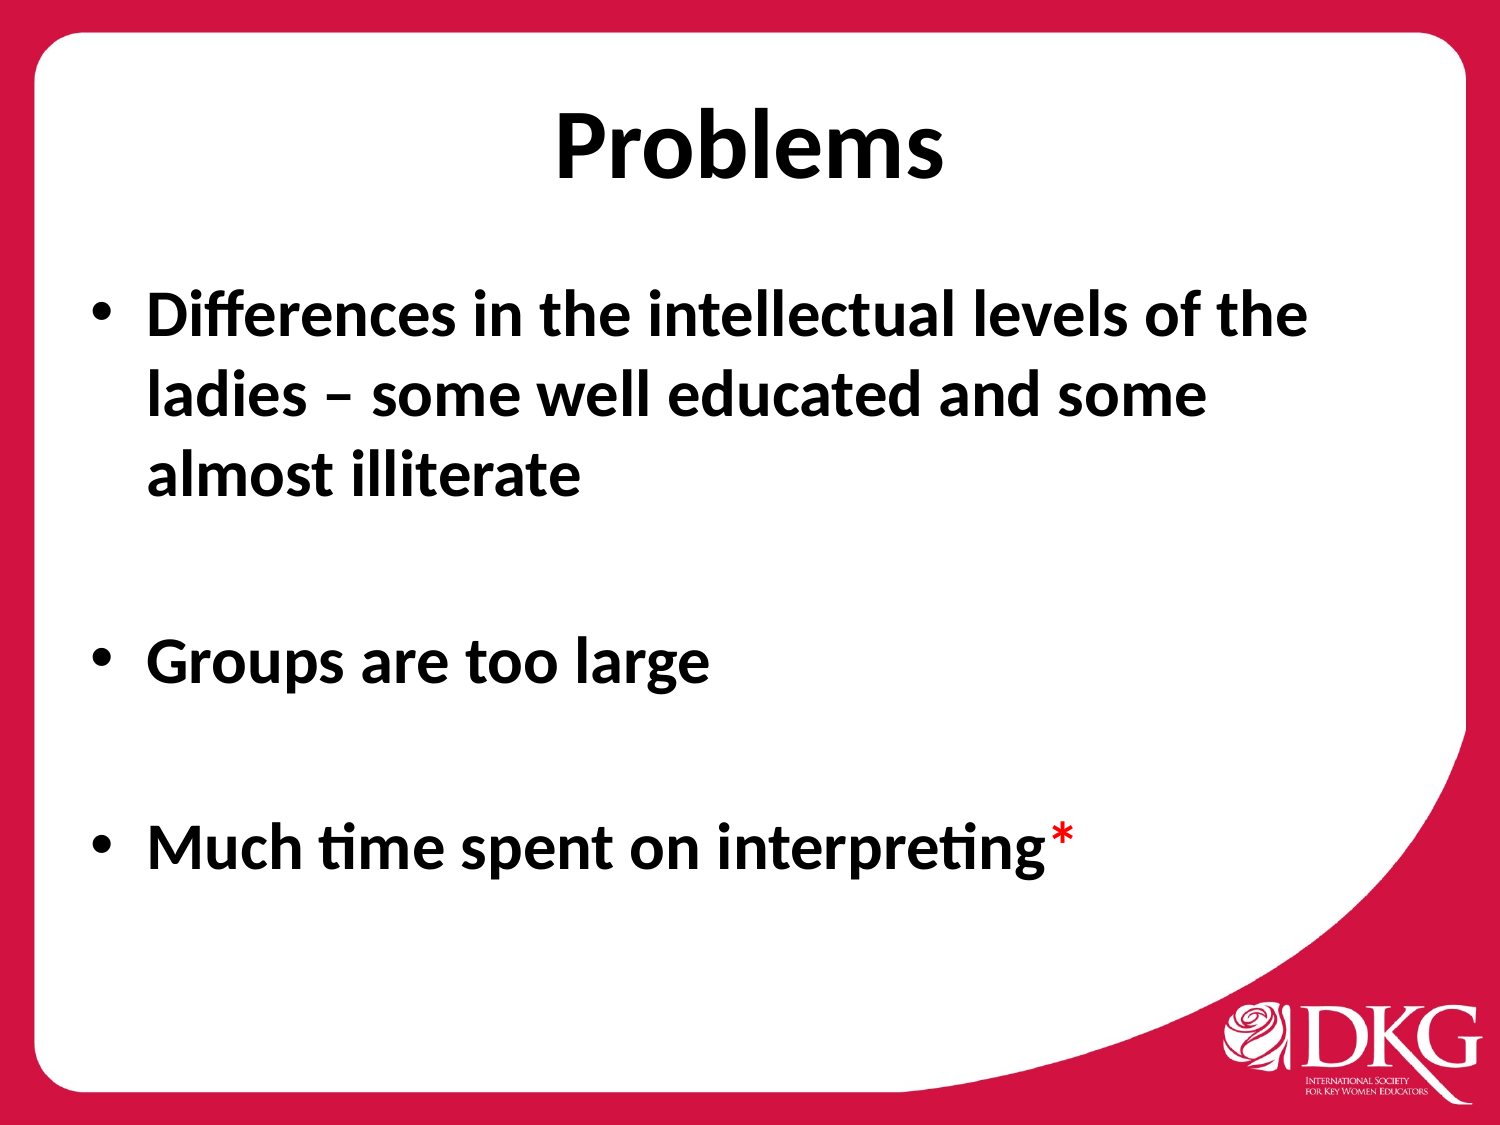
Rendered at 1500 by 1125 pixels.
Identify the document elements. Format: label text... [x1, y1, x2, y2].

list Differences in the intellectual levels of the ladies – some well educated and some almost illiterate Groups are too large Much time spent on interpreting* [74, 262, 1426, 1006]
picture [0, 0, 1500, 1125]
title Problems [74, 44, 1426, 233]
